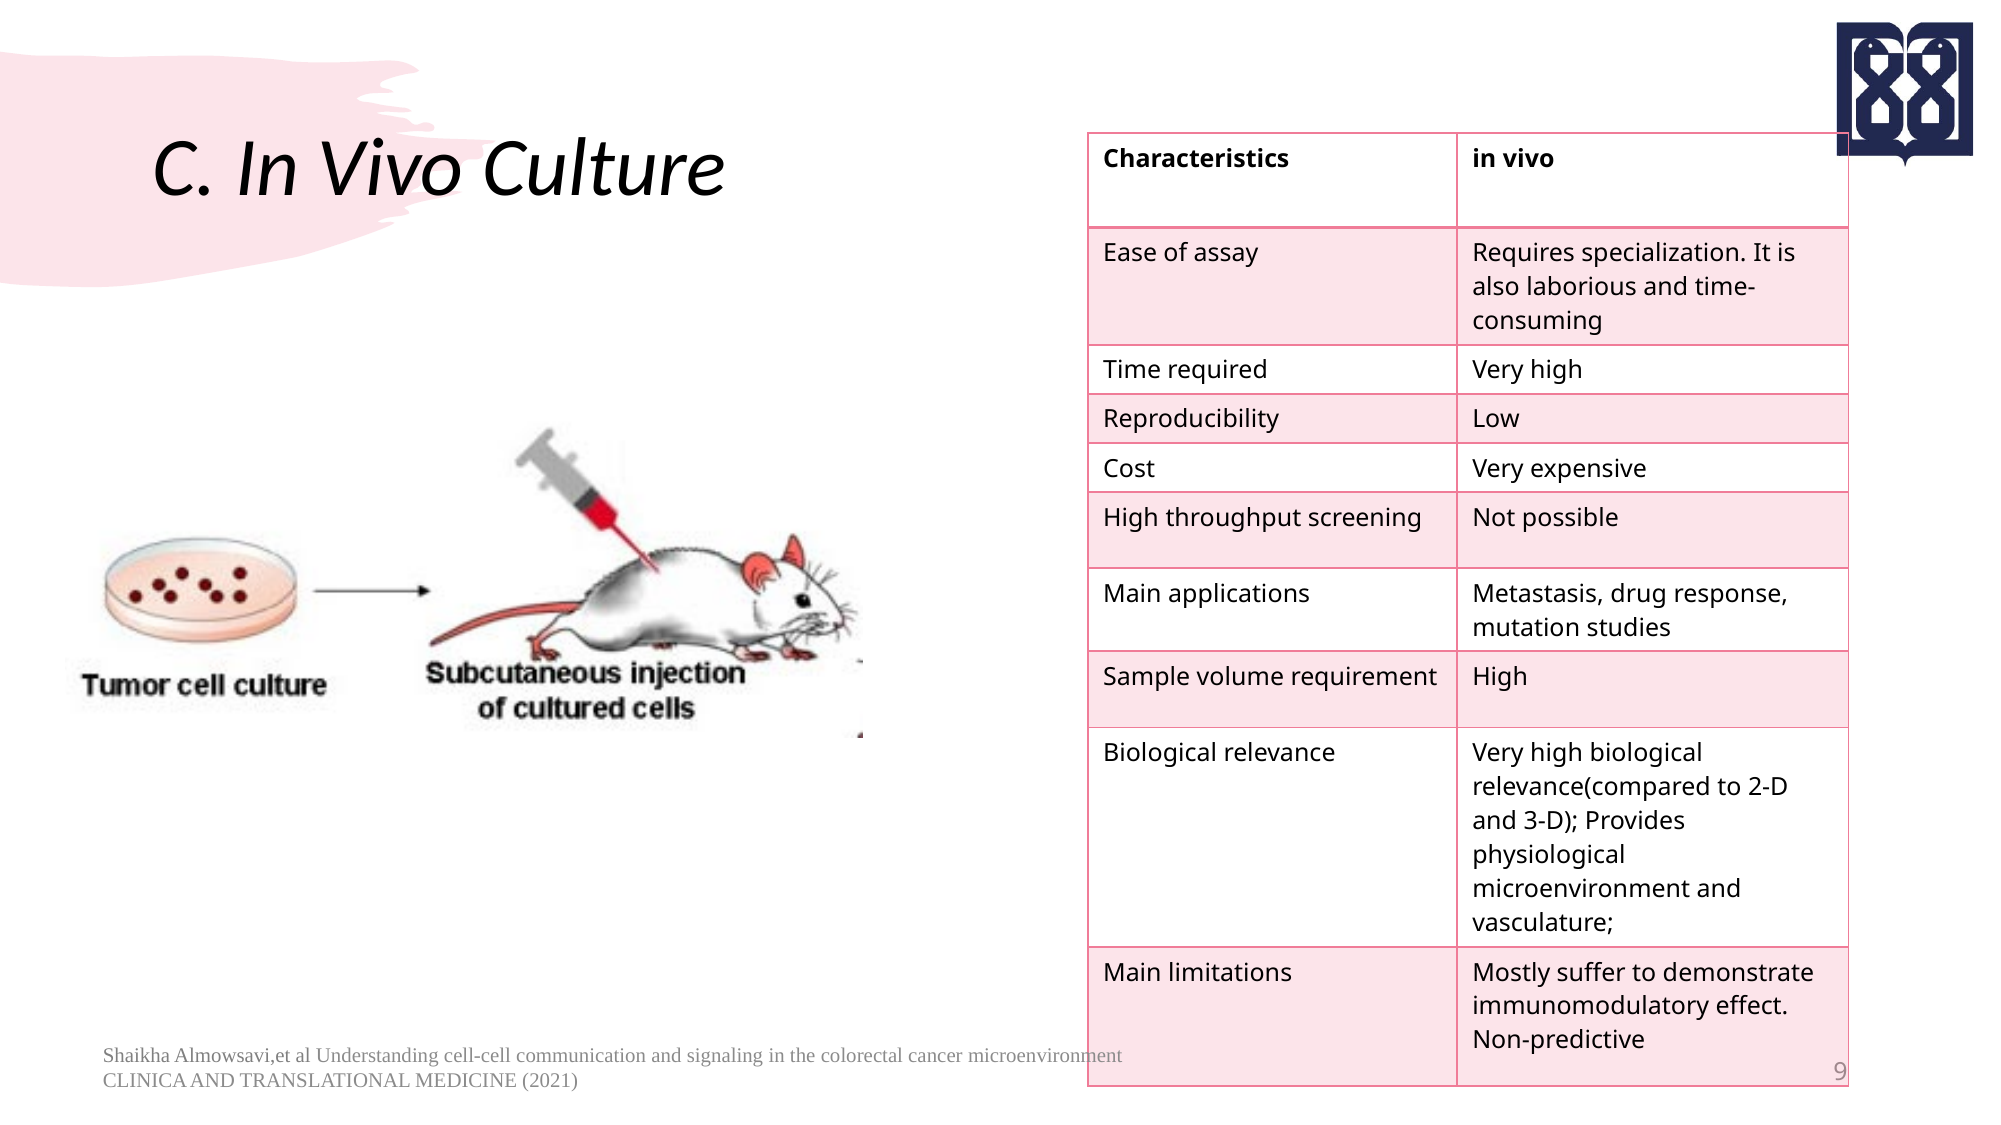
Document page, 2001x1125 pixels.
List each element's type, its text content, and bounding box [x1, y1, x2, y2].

table_cell High [1458, 652, 1848, 727]
table_cell Biological relevance [1089, 728, 1456, 946]
title C. In Vivo Culture [137, 59, 1863, 278]
table_cell Sample volume requirement [1089, 652, 1456, 727]
table_cell Very high biological relevance(compared to 2-D and 3-D); Provides physiological microenvironment and vasculature; [1458, 728, 1848, 946]
table_cell Requires specialization. It is also laborious and time-consuming [1458, 229, 1848, 344]
table_cell Very expensive [1458, 444, 1848, 491]
footer Shaikha Almowsavi,et al Understanding cell-cell communication and signaling in the colorectal cancer microenvironment CLINICA AND TRANSLATIONAL MEDICINE (2021) [87, 1037, 1180, 1097]
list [65, 387, 863, 738]
table_cell Low [1458, 395, 1848, 442]
table_cell Reproducibility [1089, 395, 1456, 442]
table_cell Mostly suffer to demonstrate immunomodulatory effect. Non-predictive [1458, 948, 1848, 1042]
table_cell Time required [1089, 346, 1456, 393]
table_cell Ease of assay [1089, 229, 1456, 344]
table_header in vivo [1458, 134, 1848, 226]
table_cell Very high [1458, 346, 1848, 393]
table_header Characteristics [1089, 134, 1456, 226]
table_cell High throughput screening [1089, 493, 1456, 567]
table_cell Main applications [1089, 569, 1456, 650]
slide_number 9 [1412, 1042, 1863, 1103]
table_cell Main limitations [1089, 948, 1456, 1085]
table_cell Cost [1089, 444, 1456, 491]
table_cell Not possible [1458, 493, 1848, 567]
table_cell Metastasis, drug response, mutation studies [1458, 569, 1848, 650]
picture [1836, 22, 1974, 167]
